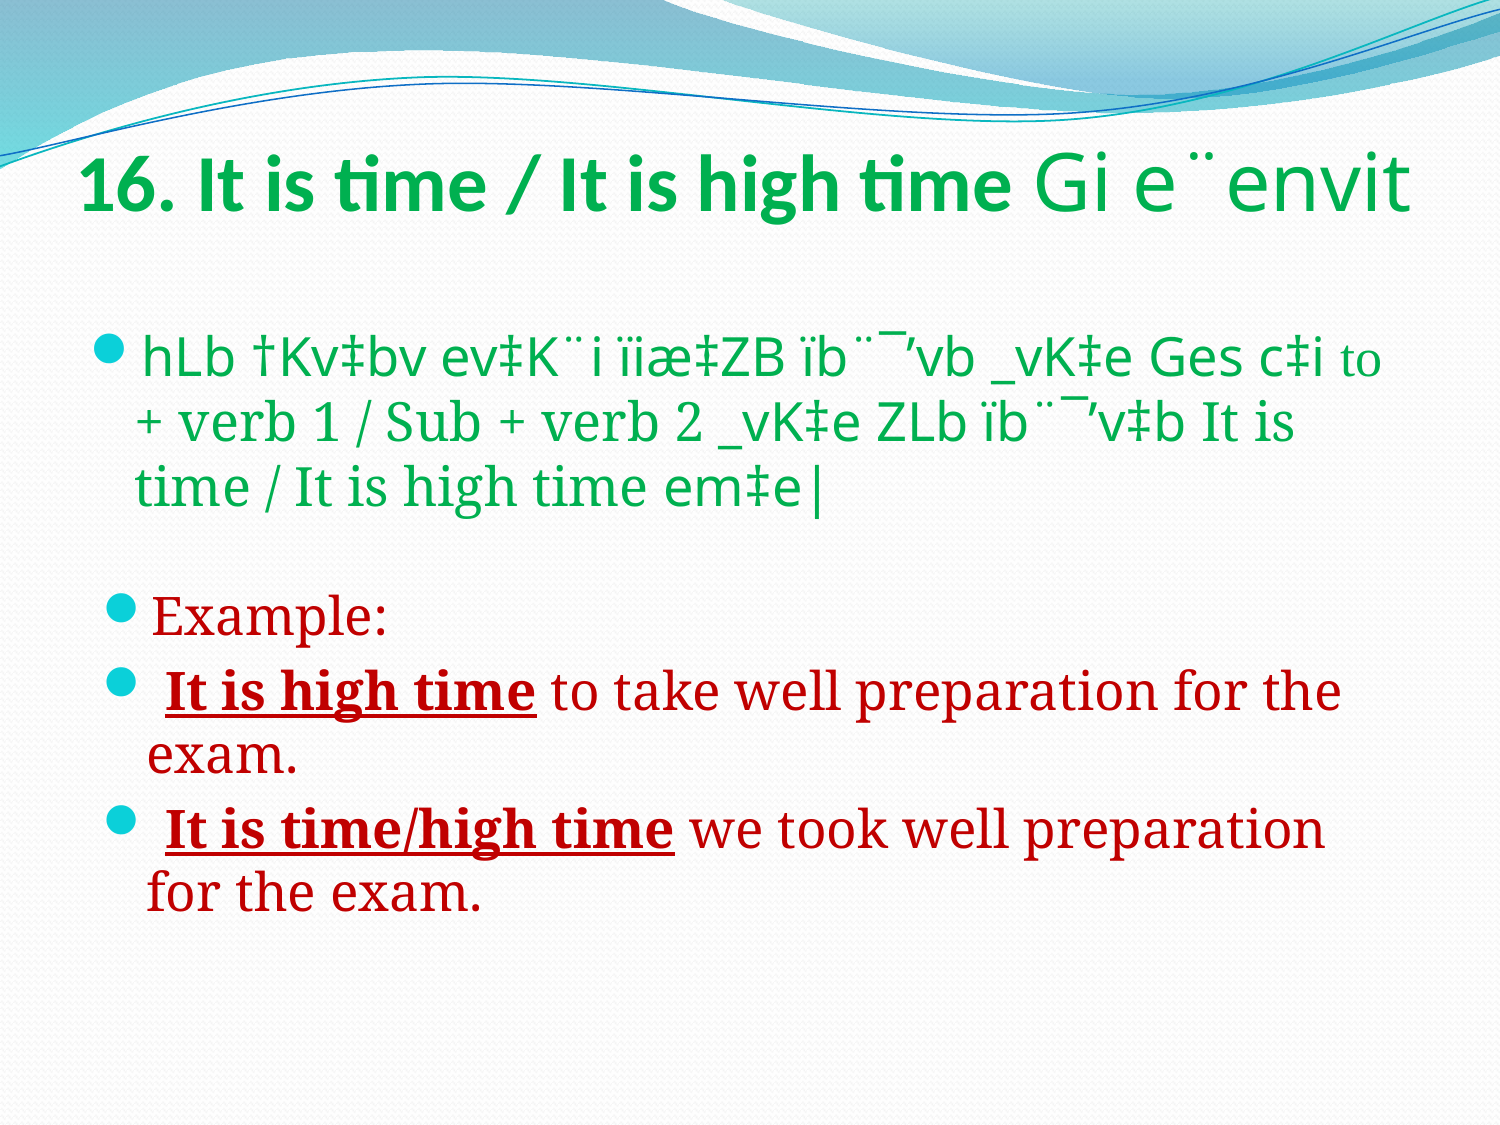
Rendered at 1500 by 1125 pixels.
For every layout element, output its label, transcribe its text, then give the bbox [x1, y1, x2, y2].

list Example: It is high time to take well preparation for the exam. It is time/high time we took well preparation for the exam. [87, 575, 1425, 930]
title 16. It is time / It is high time Gi e¨envit [75, 112, 1425, 228]
list hLb †Kv‡bv ev‡K¨i ïiæ‡ZB ïb¨¯’vb _vK‡e Ges c‡i to + verb 1 / Sub + verb 2 _vK‡e ZLb ïb¨¯’v‡b It is time / It is high time em‡e| [75, 314, 1438, 550]
